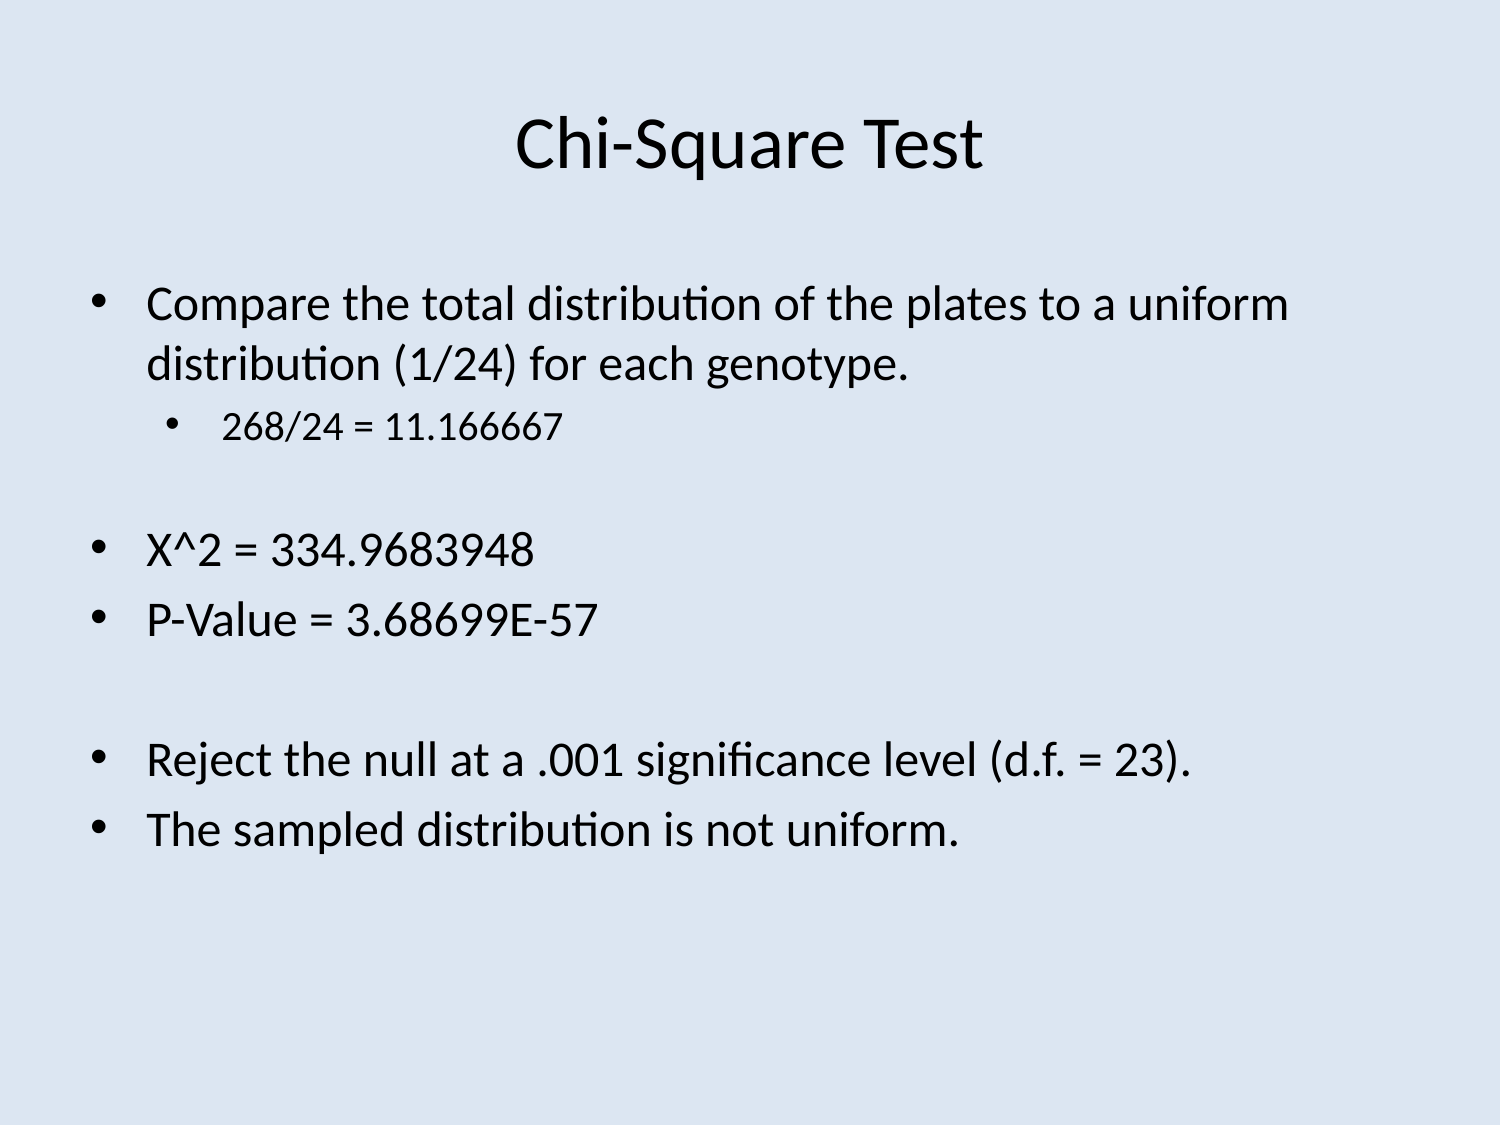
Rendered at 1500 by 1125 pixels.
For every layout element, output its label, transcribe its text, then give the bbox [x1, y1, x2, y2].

list Compare the total distribution of the plates to a uniform distribution (1/24) for each genotype. 268/24 = 11.166667 X^2 = 334.9683948 P-Value = 3.68699E-57 Reject the null at a .001 significance level (d.f. = 23). The sampled distribution is not uniform. [75, 262, 1425, 1005]
title Chi-Square Test [75, 45, 1425, 233]
